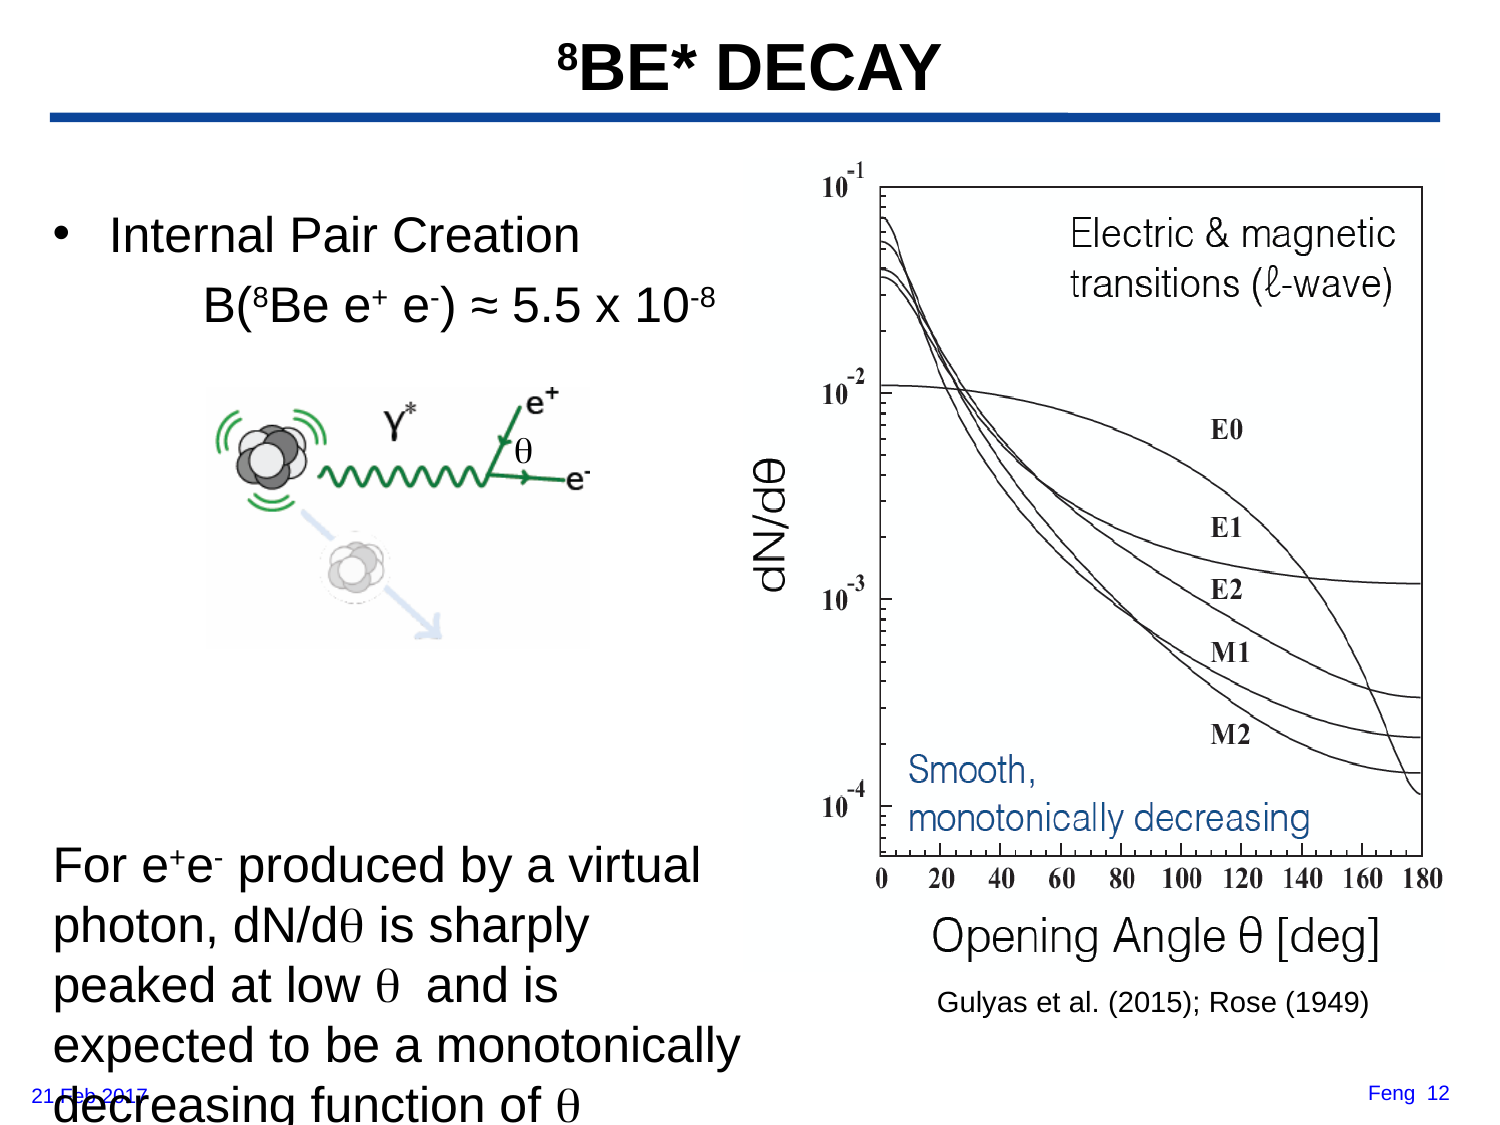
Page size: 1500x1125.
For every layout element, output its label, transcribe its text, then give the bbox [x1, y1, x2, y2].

title 8BE* DECAY [0, 27, 1500, 100]
list Internal Pair Creation B(8Be e+ e-) ≈ 5.5 x 10-8 For e+e- produced by a virtual photon, dN/dq is sharply peaked at low q and is expected to be a monotonically decreasing function of q [37, 125, 775, 972]
picture [743, 158, 1445, 972]
picture [206, 387, 590, 649]
text_box Gulyas et al. (2015); Rose (1949) [922, 979, 1394, 1026]
